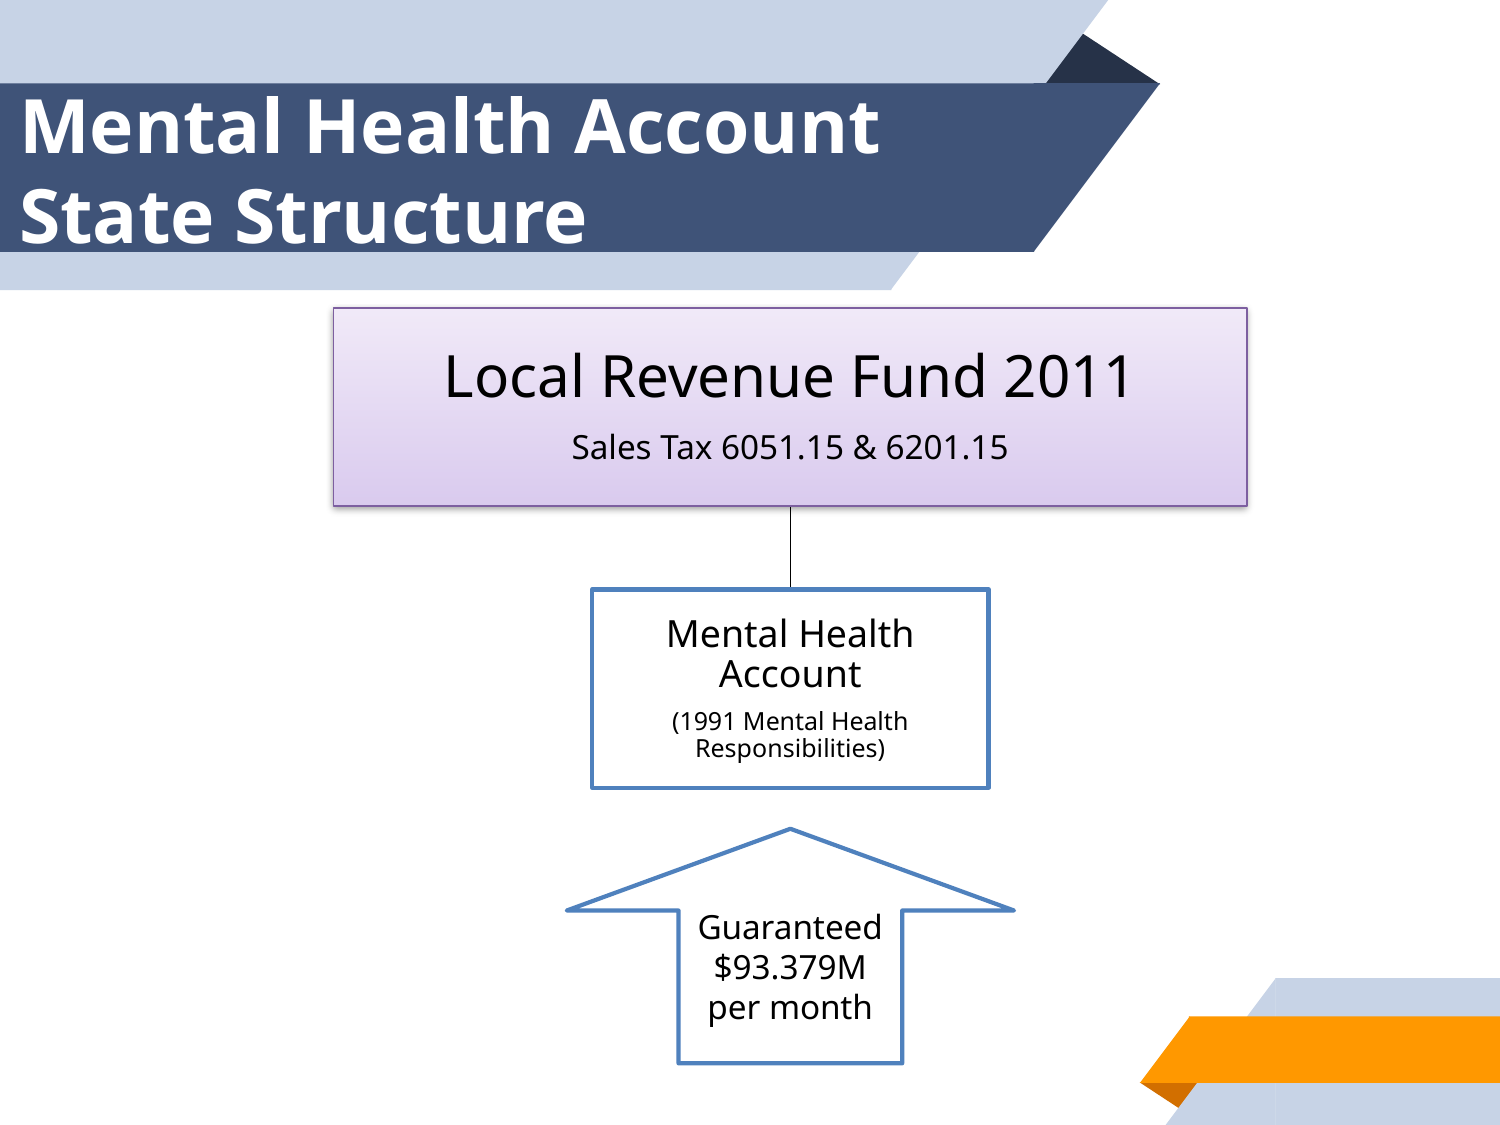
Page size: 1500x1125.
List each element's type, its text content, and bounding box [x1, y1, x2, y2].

text_box Guaranteed $93.379M per month [564, 838, 1017, 1066]
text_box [333, 266, 1248, 829]
text_box Mental Health Account State Structure [4, 99, 942, 238]
